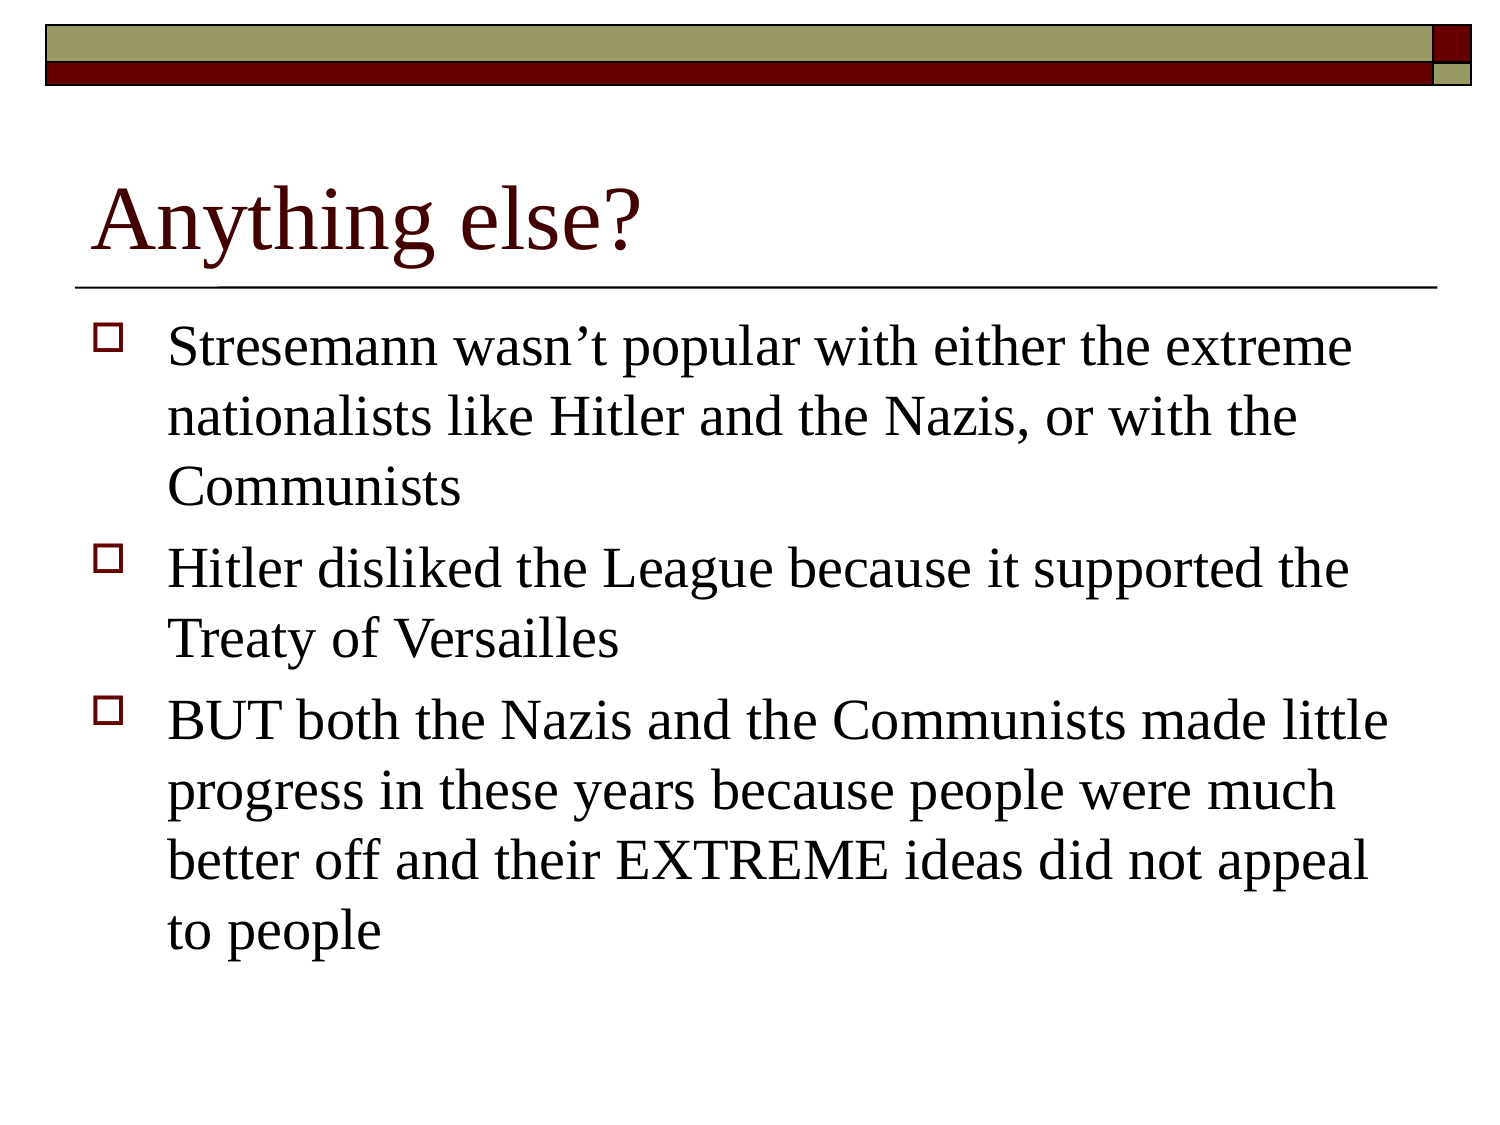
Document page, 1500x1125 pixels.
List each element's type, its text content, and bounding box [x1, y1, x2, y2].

title Anything else? [75, 87, 1425, 275]
list Stresemann wasn’t popular with either the extreme nationalists like Hitler and the Nazis, or with the Communists Hitler disliked the League because it supported the Treaty of Versailles BUT both the Nazis and the Communists made little progress in these years because people were much better off and their EXTREME ideas did not appeal to people [75, 299, 1425, 1006]
